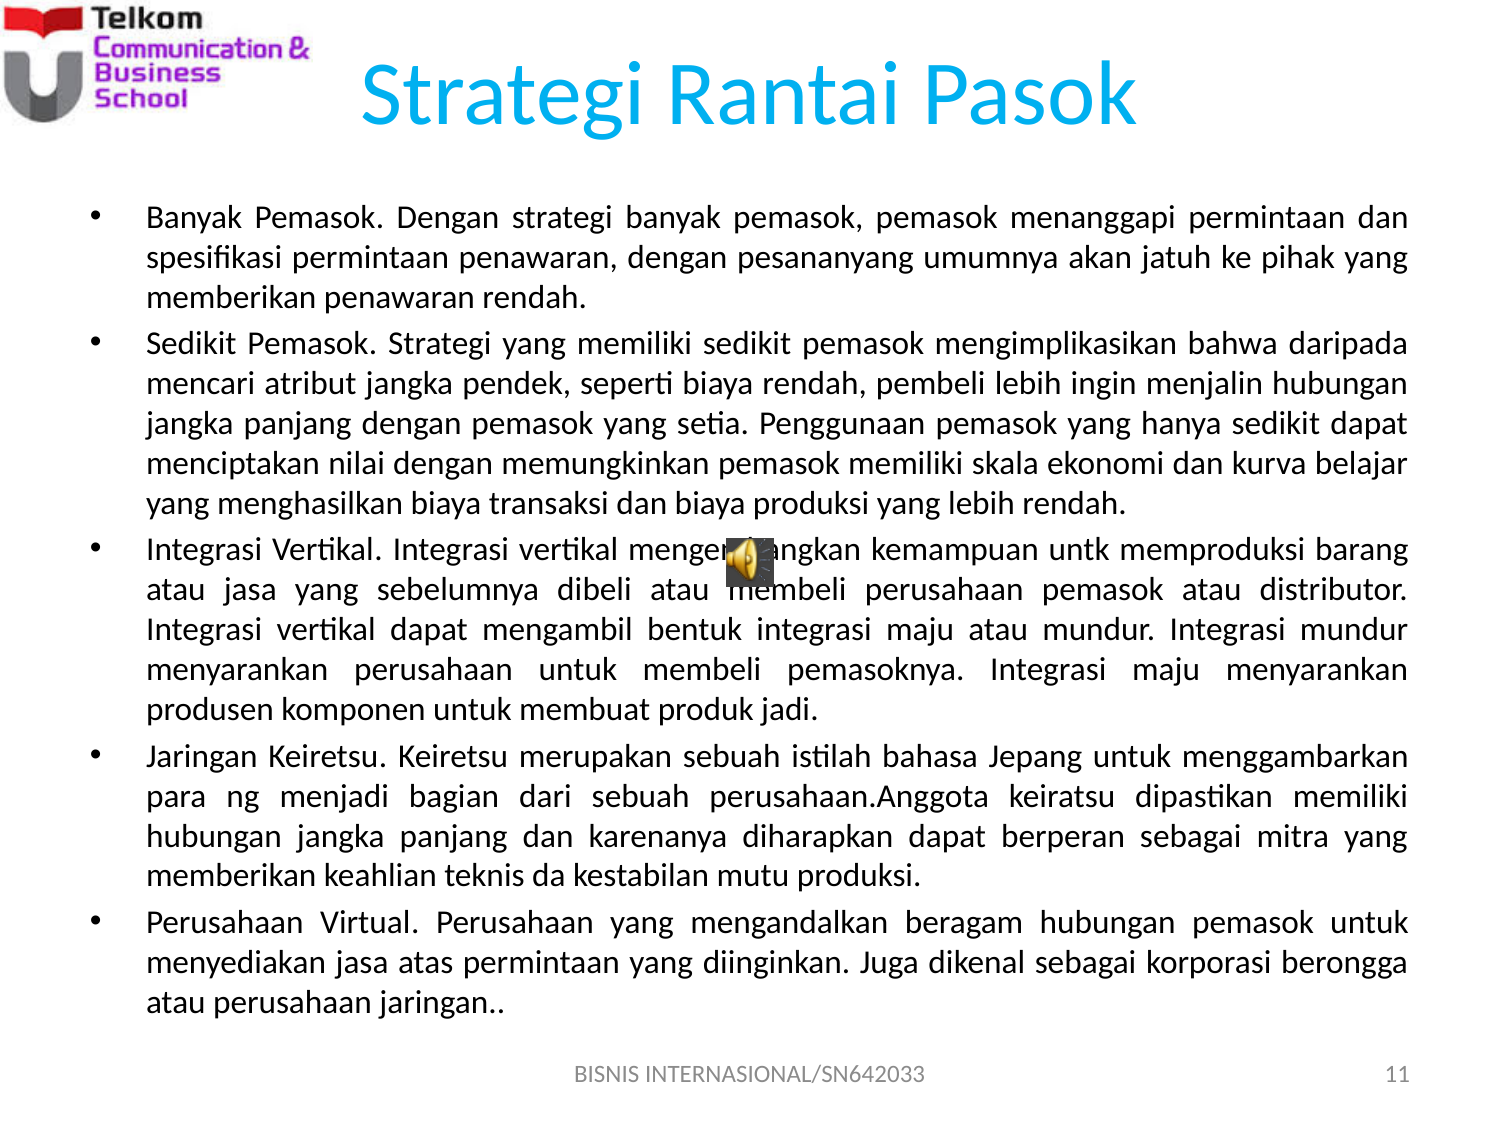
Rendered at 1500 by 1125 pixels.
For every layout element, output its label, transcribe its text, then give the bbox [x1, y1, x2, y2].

picture [724, 537, 776, 588]
slide_number 11 [1074, 1042, 1425, 1103]
list Banyak Pemasok. Dengan strategi banyak pemasok, pemasok menanggapi permintaan dan spesifikasi permintaan penawaran, dengan pesananyang umumnya akan jatuh ke pihak yang memberikan penawaran rendah. Sedikit Pemasok. Strategi yang memiliki sedikit pemasok mengimplikasikan bahwa daripada mencari atribut jangka pendek, seperti biaya rendah, pembeli lebih ingin menjalin hubungan jangka panjang dengan pemasok yang setia. Penggunaan pemasok yang hanya sedikit dapat menciptakan nilai dengan memungkinkan pemasok memiliki skala ekonomi dan kurva belajar yang menghasilkan biaya transaksi dan biaya produksi yang lebih rendah. Integrasi Vertikal. Integrasi vertikal mengembangkan kemampuan untk memproduksi barang atau jasa yang sebelumnya dibeli atau membeli perusahaan pemasok atau distributor. Integrasi vertikal dapat mengambil bentuk integrasi maju atau mundur. Integrasi mundur menyarankan perusahaan untuk membeli pemasoknya. Integrasi maju menyarankan produsen komponen untuk membuat produk jadi. Jaringan Keiretsu. Keiretsu merupakan sebuah istilah bahasa Jepang untuk menggambarkan para ng menjadi bagian dari sebuah perusahaan.Anggota keiratsu dipastikan memiliki hubungan jangka panjang dan karenanya diharapkan dapat berperan sebagai mitra yang memberikan keahlian teknis da kestabilan mutu produksi. Perusahaan Virtual. Perusahaan yang mengandalkan beragam hubungan pemasok untuk menyediakan jasa atas permintaan yang diinginkan. Juga dikenal sebagai korporasi berongga atau perusahaan jaringan.. [75, 187, 1425, 930]
picture [0, 0, 313, 129]
footer BISNIS INTERNASIONAL/SN642033 [512, 1042, 988, 1103]
title Strategi Rantai Pasok [75, 24, 1425, 187]
